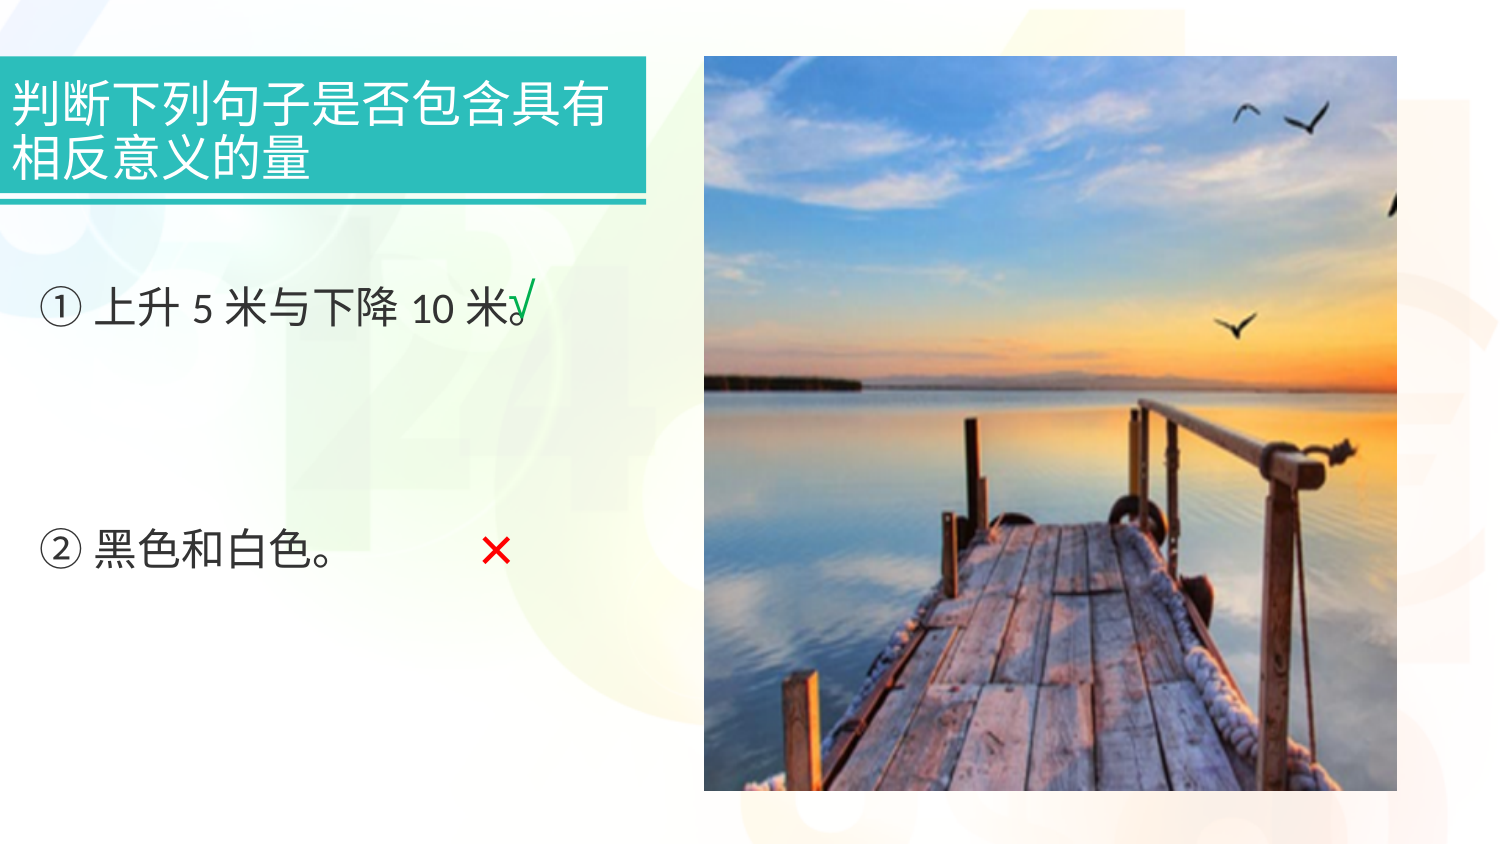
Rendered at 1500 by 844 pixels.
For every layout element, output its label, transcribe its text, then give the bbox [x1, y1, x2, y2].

list ①上升5米与下降10米。 ②黑色和白色。 [28, 222, 647, 782]
picture [0, 0, 1500, 844]
text_box √ [496, 263, 636, 335]
text_box × [467, 503, 665, 590]
title 判断下列句子是否包含具有相反意义的量 [0, 56, 647, 194]
